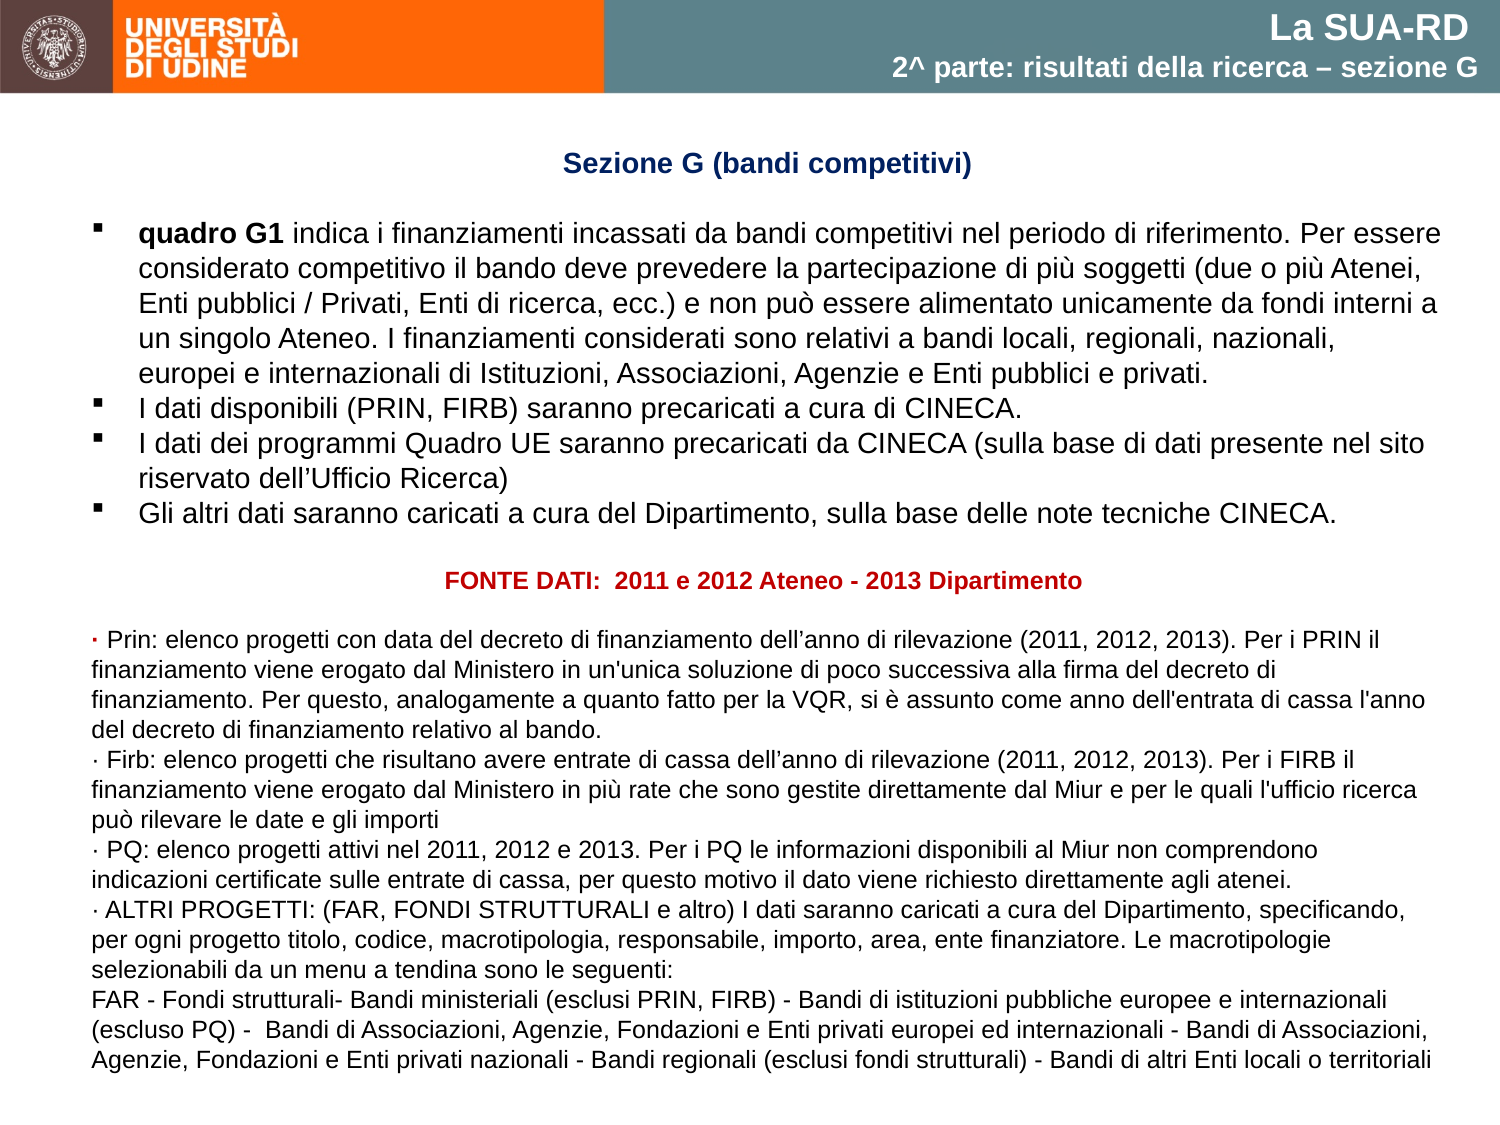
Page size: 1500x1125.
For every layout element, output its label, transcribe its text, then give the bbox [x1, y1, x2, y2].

text_box Sezione G (bandi competitivi) quadro G1 indica i finanziamenti incassati da bandi competitivi nel periodo di riferimento. Per essere considerato competitivo il bando deve prevedere la partecipazione di più soggetti (due o più Atenei, Enti pubblici / Privati, Enti di ricerca, ecc.) e non può essere alimentato unicamente da fondi interni a un singolo Ateneo. I finanziamenti considerati sono relativi a bandi locali, regionali, nazionali, europei e internazionali di Istituzioni, Associazioni, Agenzie e Enti pubblici e privati. I dati disponibili (PRIN, FIRB) saranno precaricati a cura di CINECA. I dati dei programmi Quadro UE saranno precaricati da CINECA (sulla base di dati presente nel sito riservato dell’Ufficio Ricerca) Gli altri dati saranno caricati a cura del Dipartimento, sulla base delle note tecniche CINECA. FONTE DATI: 2011 e 2012 Ateneo - 2013 Dipartimento · Prin: elenco progetti con data del decreto di finanziamento dell’anno di rilevazione (2011, 2012, 2013). Per i PRIN il finanziamento viene erogato dal Ministero in un'unica soluzione di poco successiva alla firma del decreto di finanziamento. Per questo, analogamente a quanto fatto per la VQR, si è assunto come anno dell'entrata di cassa l'anno del decreto di finanziamento relativo al bando. · Firb: elenco progetti che risultano avere entrate di cassa dell’anno di rilevazione (2011, 2012, 2013). Per i FIRB il finanziamento viene erogato dal Ministero in più rate che sono gestite direttamente dal Miur e per le quali l'ufficio ricerca può rilevare le date e gli importi · PQ: elenco progetti attivi nel 2011, 2012 e 2013. Per i PQ le informazioni disponibili al Miur non comprendono indicazioni certificate sulle entrate di cassa, per questo motivo il dato viene richiesto direttamente agli atenei. · ALTRI PROGETTI: (FAR, FONDI STRUTTURALI e altro) I dati saranno caricati a cura del Dipartimento, specificando, per ogni progetto titolo, codice, macrotipologia, responsabile, importo, area, ente finanziatore. Le macrotipologie selezionabili da un menu a tendina sono le seguenti: FAR - Fondi strutturali- Bandi ministeriali (esclusi PRIN, FIRB) - Bandi di istituzioni pubbliche europee e internazionali (escluso PQ) - Bandi di Associazioni, Agenzie, Fondazioni e Enti privati europei ed internazionali - Bandi di Associazioni, Agenzie, Fondazioni e Enti privati nazionali - Bandi regionali (esclusi fondi strutturali) - Bandi di altri Enti locali o territoriali [76, 137, 1459, 1081]
picture [0, 0, 1500, 1125]
text_box La SUA-RD 2^ parte: risultati della ricerca – sezione G [519, 0, 1495, 91]
